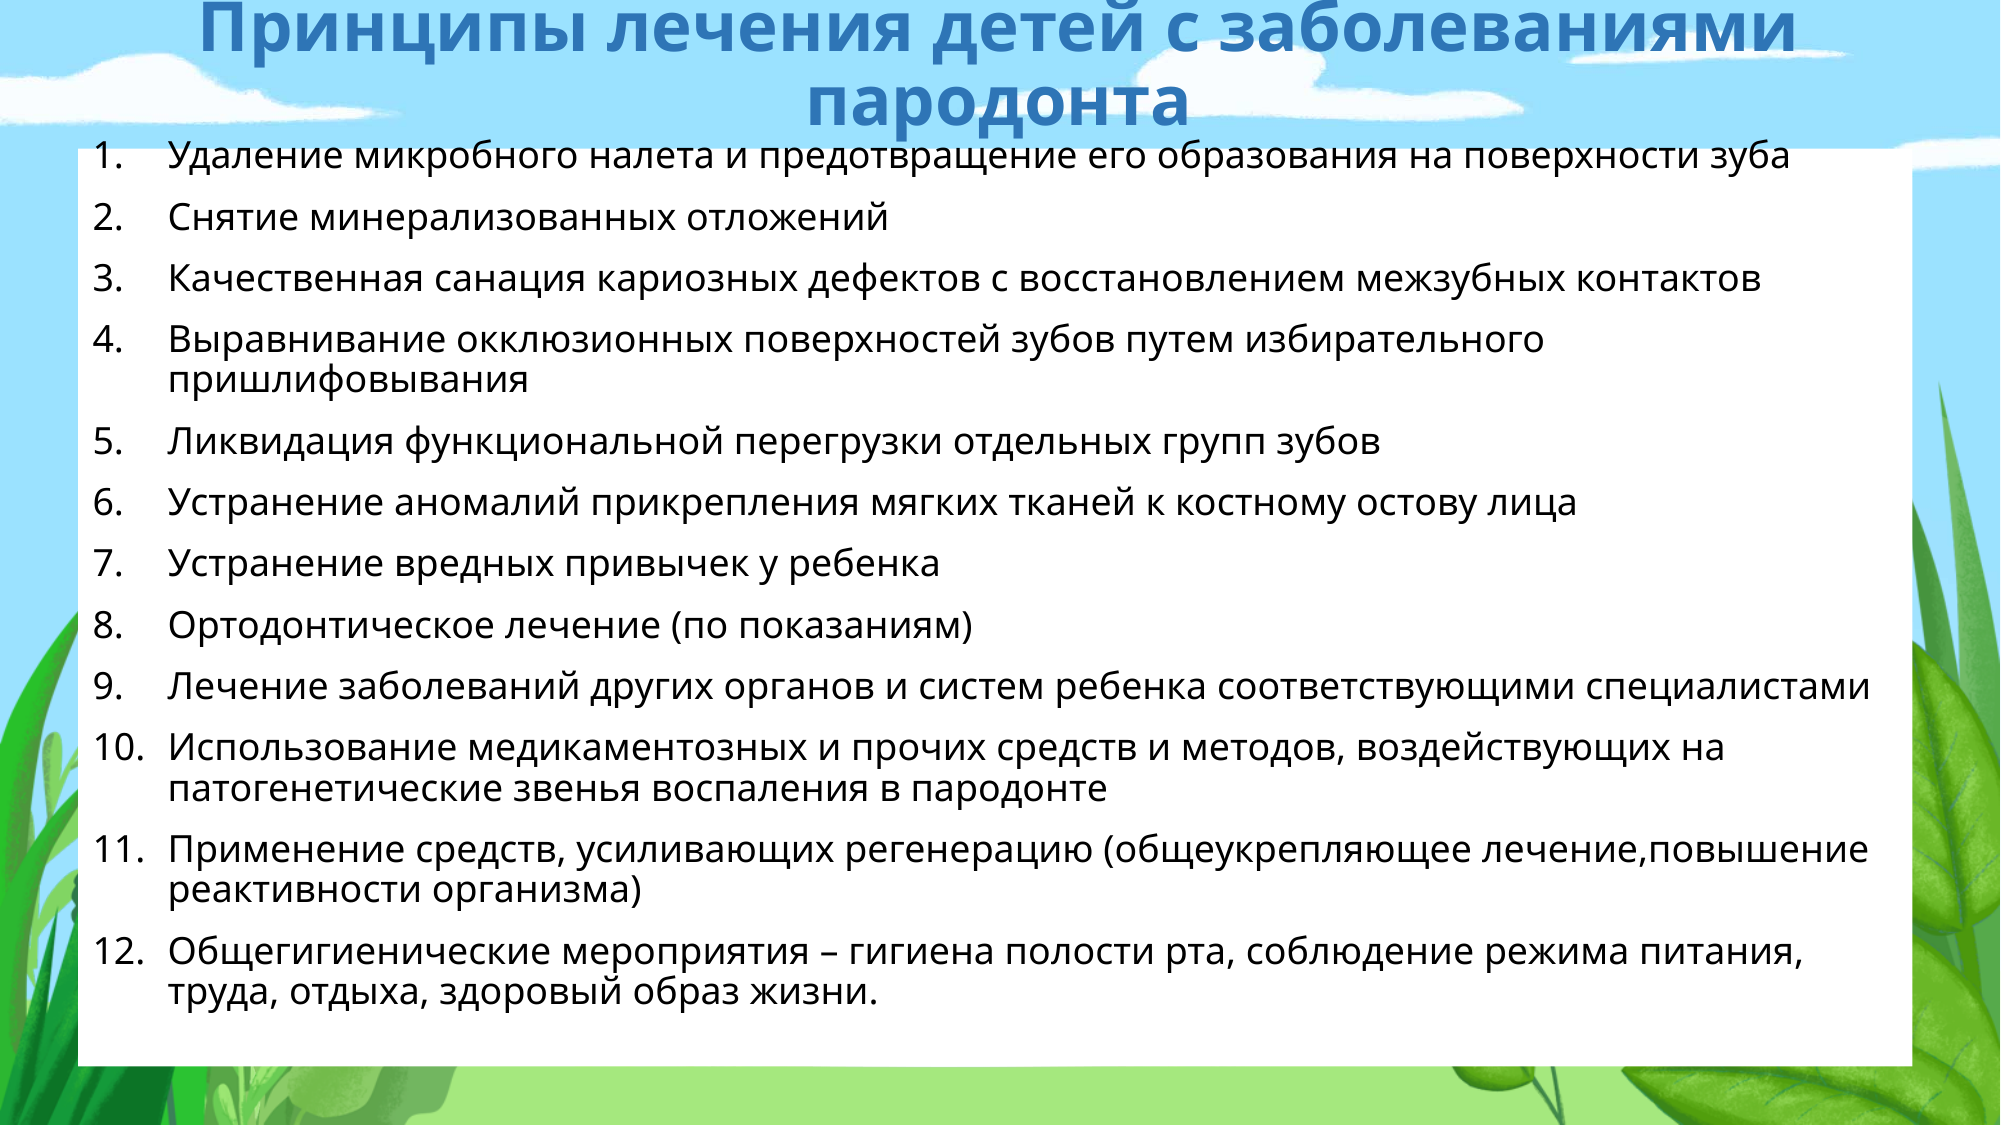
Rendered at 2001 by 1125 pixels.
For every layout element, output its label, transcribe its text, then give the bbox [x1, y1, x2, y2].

title Принципы лечения детей с заболеваниями пародонта [157, 0, 1841, 148]
picture [0, 0, 2001, 1125]
list Удаление микробного налета и предотвращение его образования на поверхности зуба Снятие минерализованных отложений Качественная санация кариозных дефектов с восстановлением межзубных контактов Выравнивание окклюзионных поверхностей зубов путем избирательного пришлифовывания Ликвидация функциональной перегрузки отдельных групп зубов Устранение аномалий прикрепления мягких тканей к костному остову лица Устранение вредных привычек у ребенка Ортодонтическое лечение (по показаниям) Лечение заболеваний других органов и систем ребенка соответствующими специалистами Использование медикаментозных и прочих средств и методов, воздействующих на патогенетические звенья воспаления в пародонте Применение средств, усиливающих регенерацию (общеукрепляющее лечение,повышение реактивности организма) Общегигиенические мероприятия – гигиена полости рта, соблюдение режима питания, труда, отдыха, здоровый образ жизни. [76, 146, 1915, 1069]
